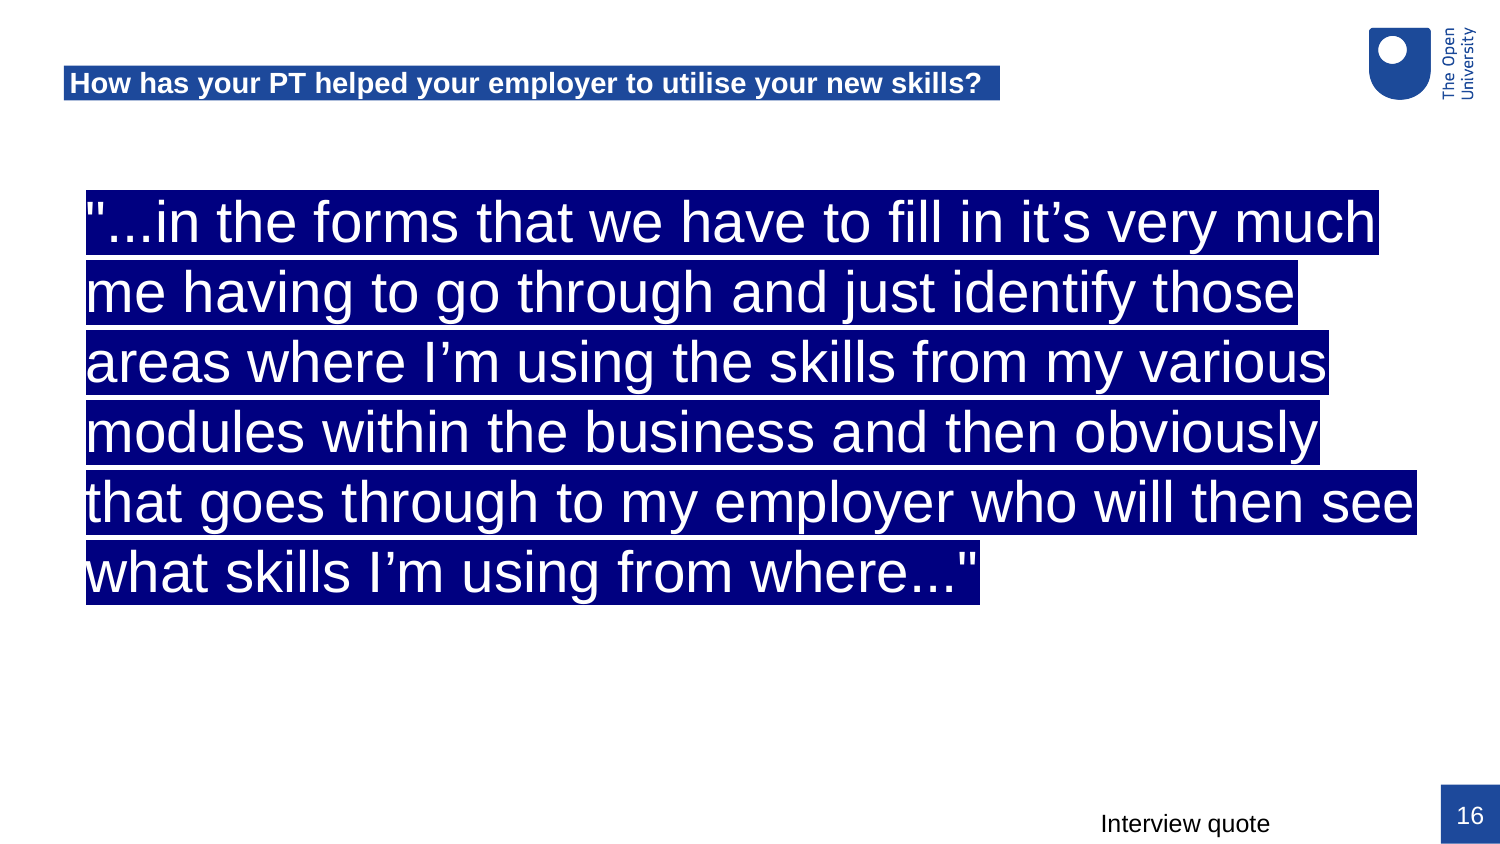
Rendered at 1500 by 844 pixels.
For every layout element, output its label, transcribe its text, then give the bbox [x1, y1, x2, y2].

title How has your PT helped your employer to utilise your new skills? [63, 65, 1000, 101]
slide_number 16 [1440, 784, 1500, 844]
picture [1369, 27, 1476, 100]
text_box "...in the forms that we have to fill in it’s very much me having to go through and just identify those areas where I’m using the skills from my various modules within the business and then obviously that goes through to my employer who will then see what skills I’m using from where..." [70, 177, 1441, 612]
text_box Interview quote [1085, 800, 1386, 840]
